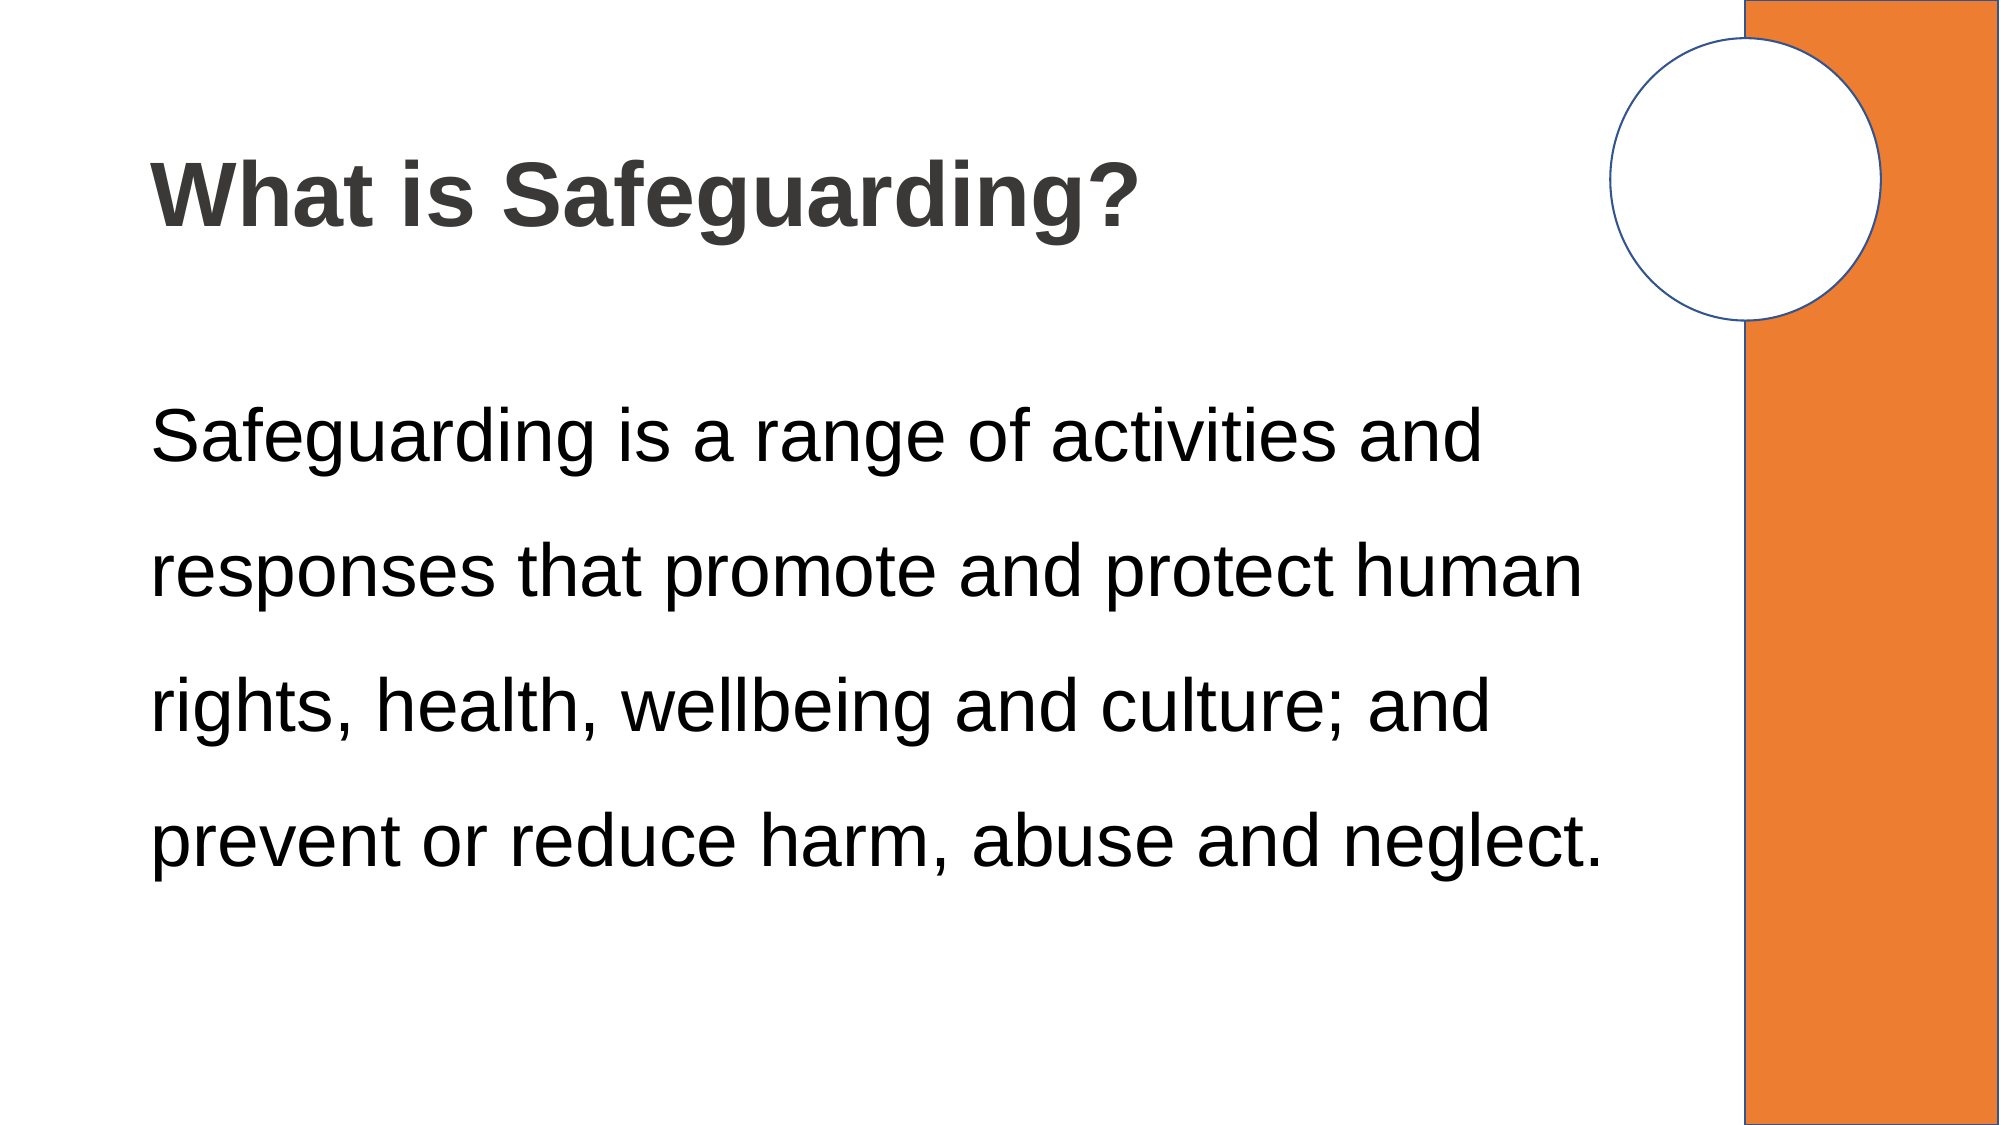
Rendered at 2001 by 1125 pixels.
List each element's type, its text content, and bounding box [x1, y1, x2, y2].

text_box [1610, 0, 1998, 1125]
list What is Safeguarding? Safeguarding is a range of activities and responses that promote and protect human rights, health, wellbeing and culture; and prevent or reduce harm, abuse and neglect. [135, 125, 1610, 903]
